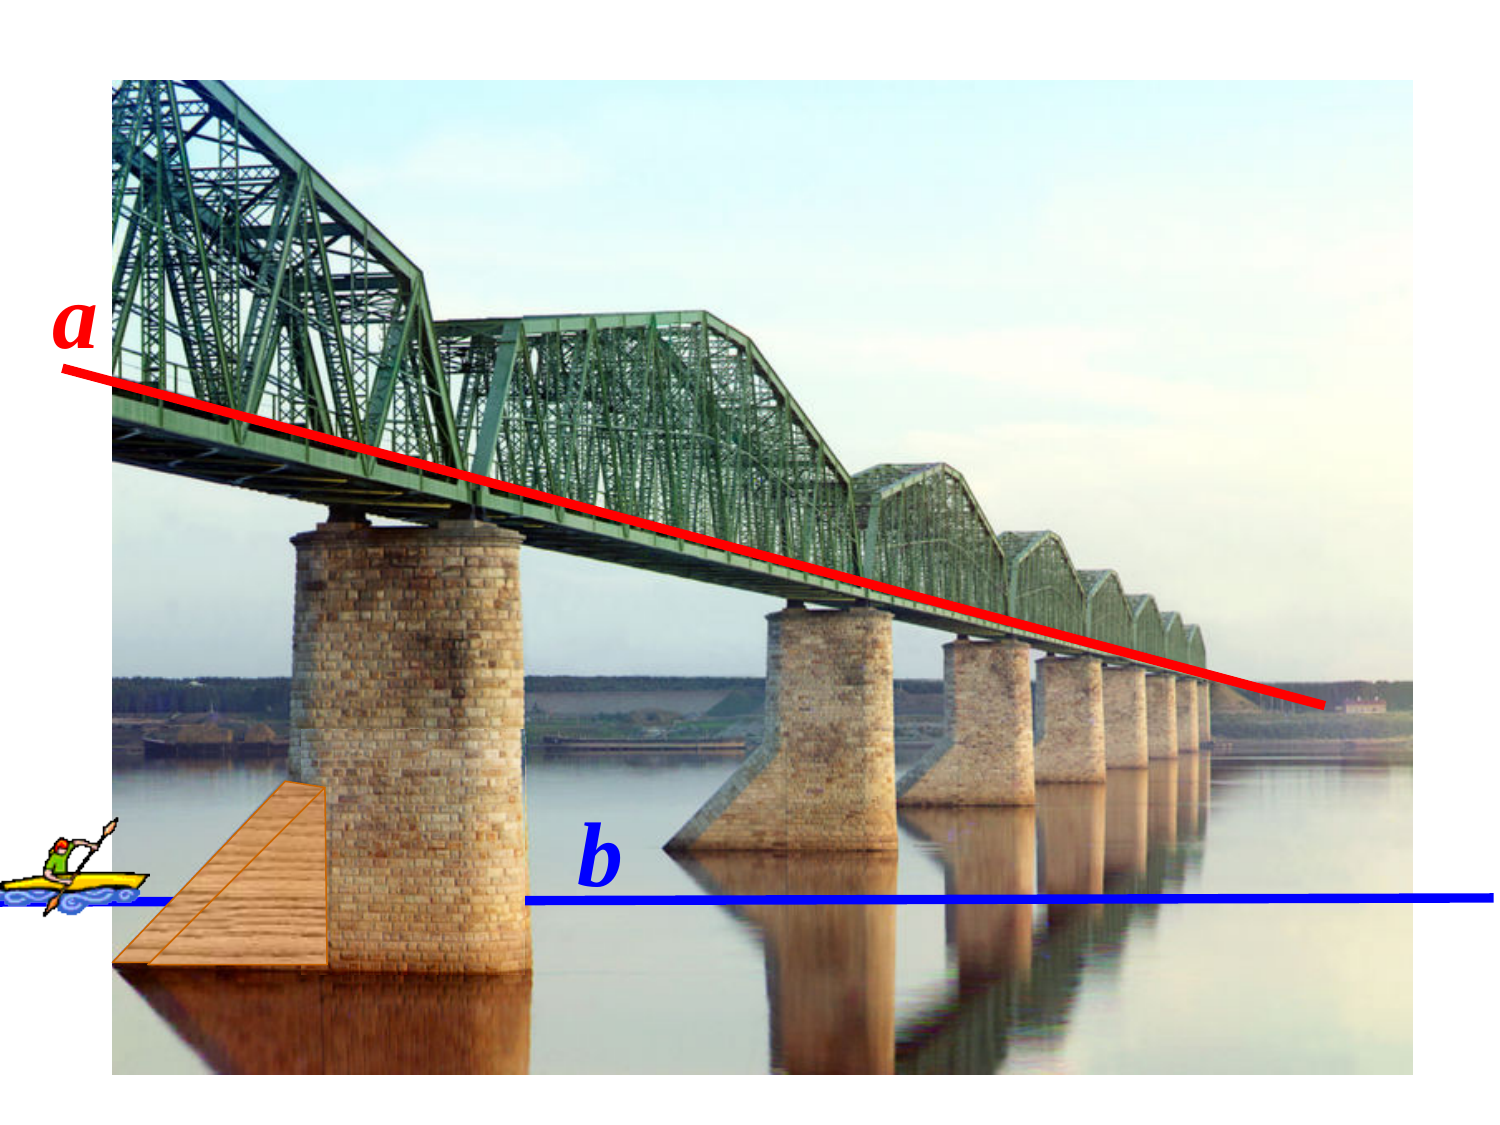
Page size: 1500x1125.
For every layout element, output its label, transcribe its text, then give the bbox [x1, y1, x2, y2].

text_box a [37, 249, 106, 375]
picture [0, 80, 1413, 1076]
